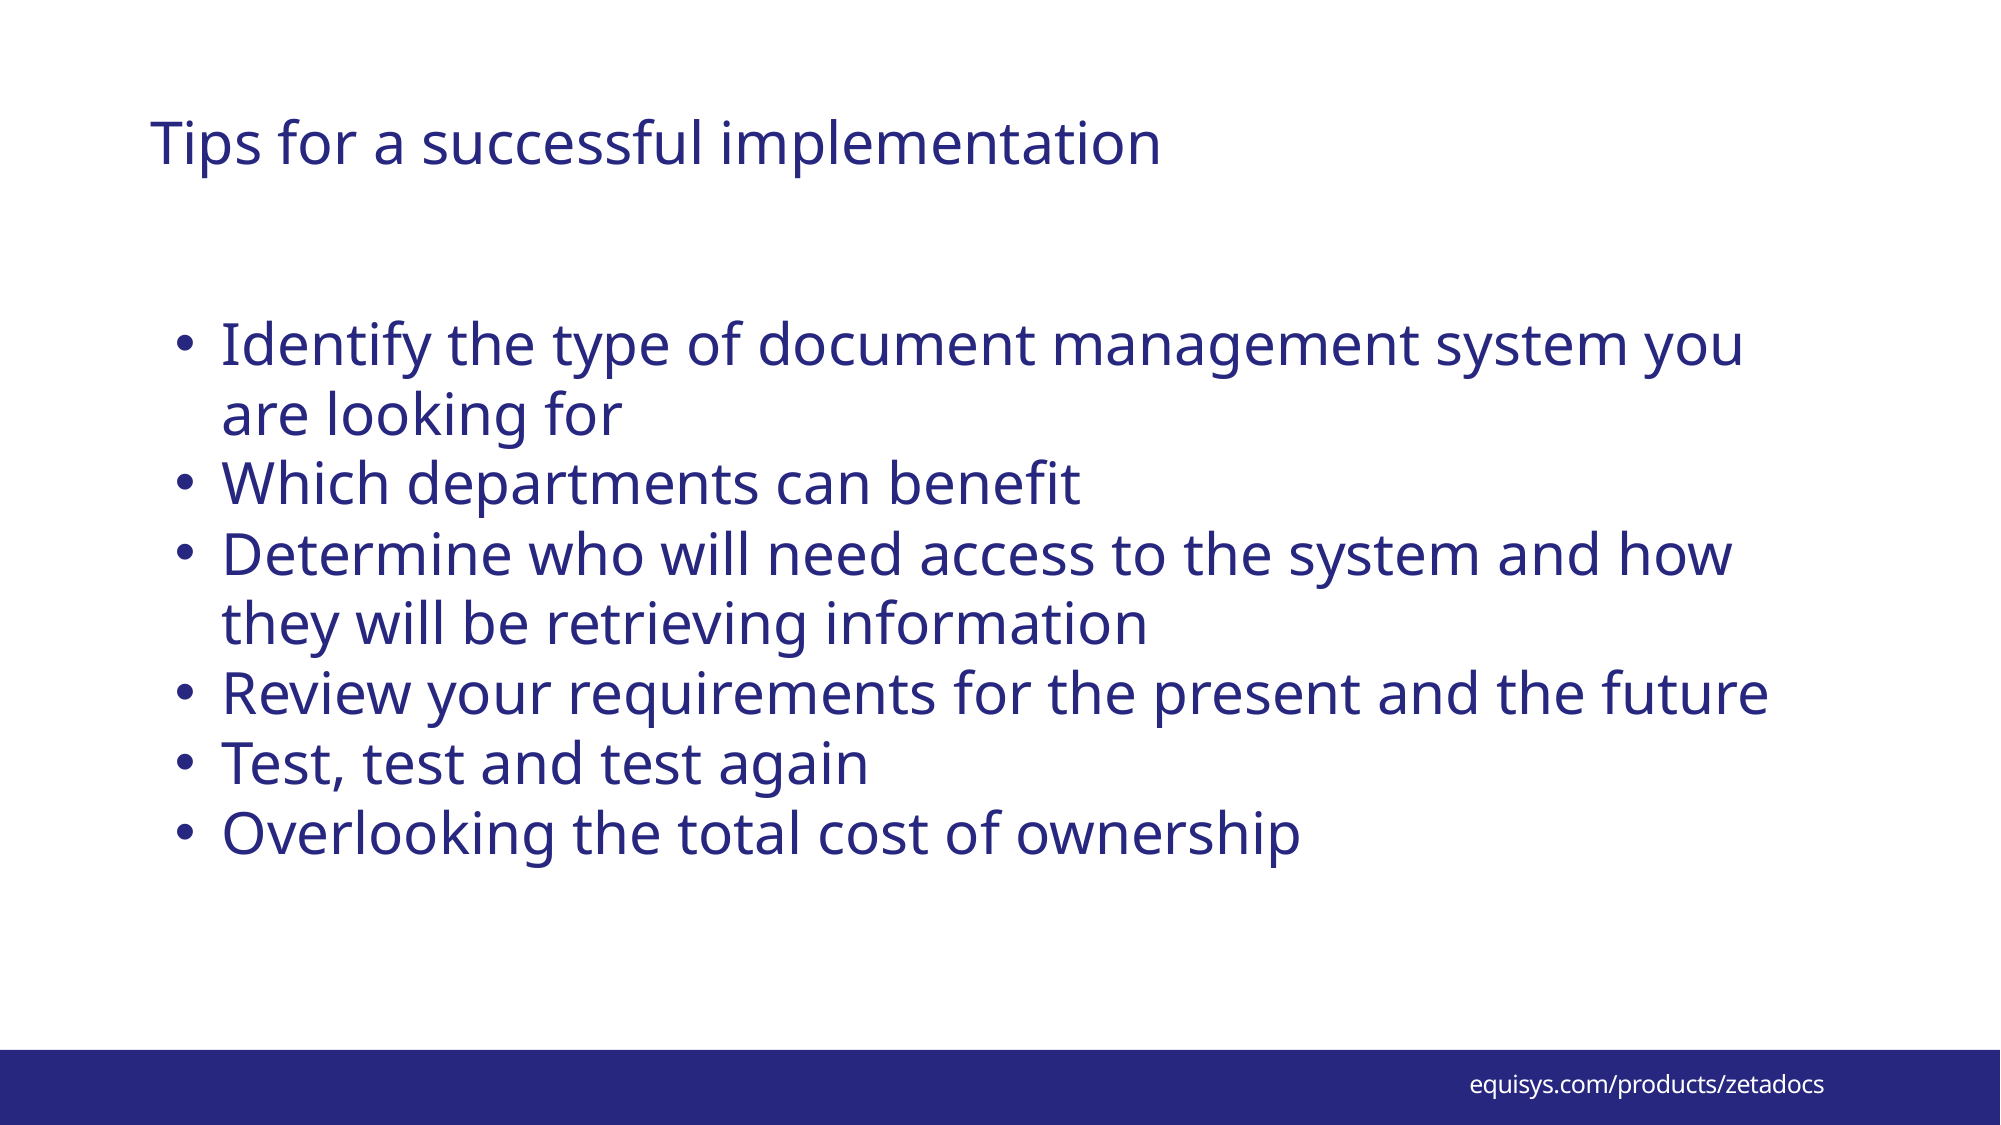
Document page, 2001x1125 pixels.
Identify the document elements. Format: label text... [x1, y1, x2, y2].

title Tips for a successful implementation [150, 97, 1800, 184]
list Identify the type of document management system you are looking for Which departments can benefit Determine who will need access to the system and how they will be retrieving information Review your requirements for the present and the future Test, test and test again Overlooking the total cost of ownership [174, 299, 1825, 1014]
